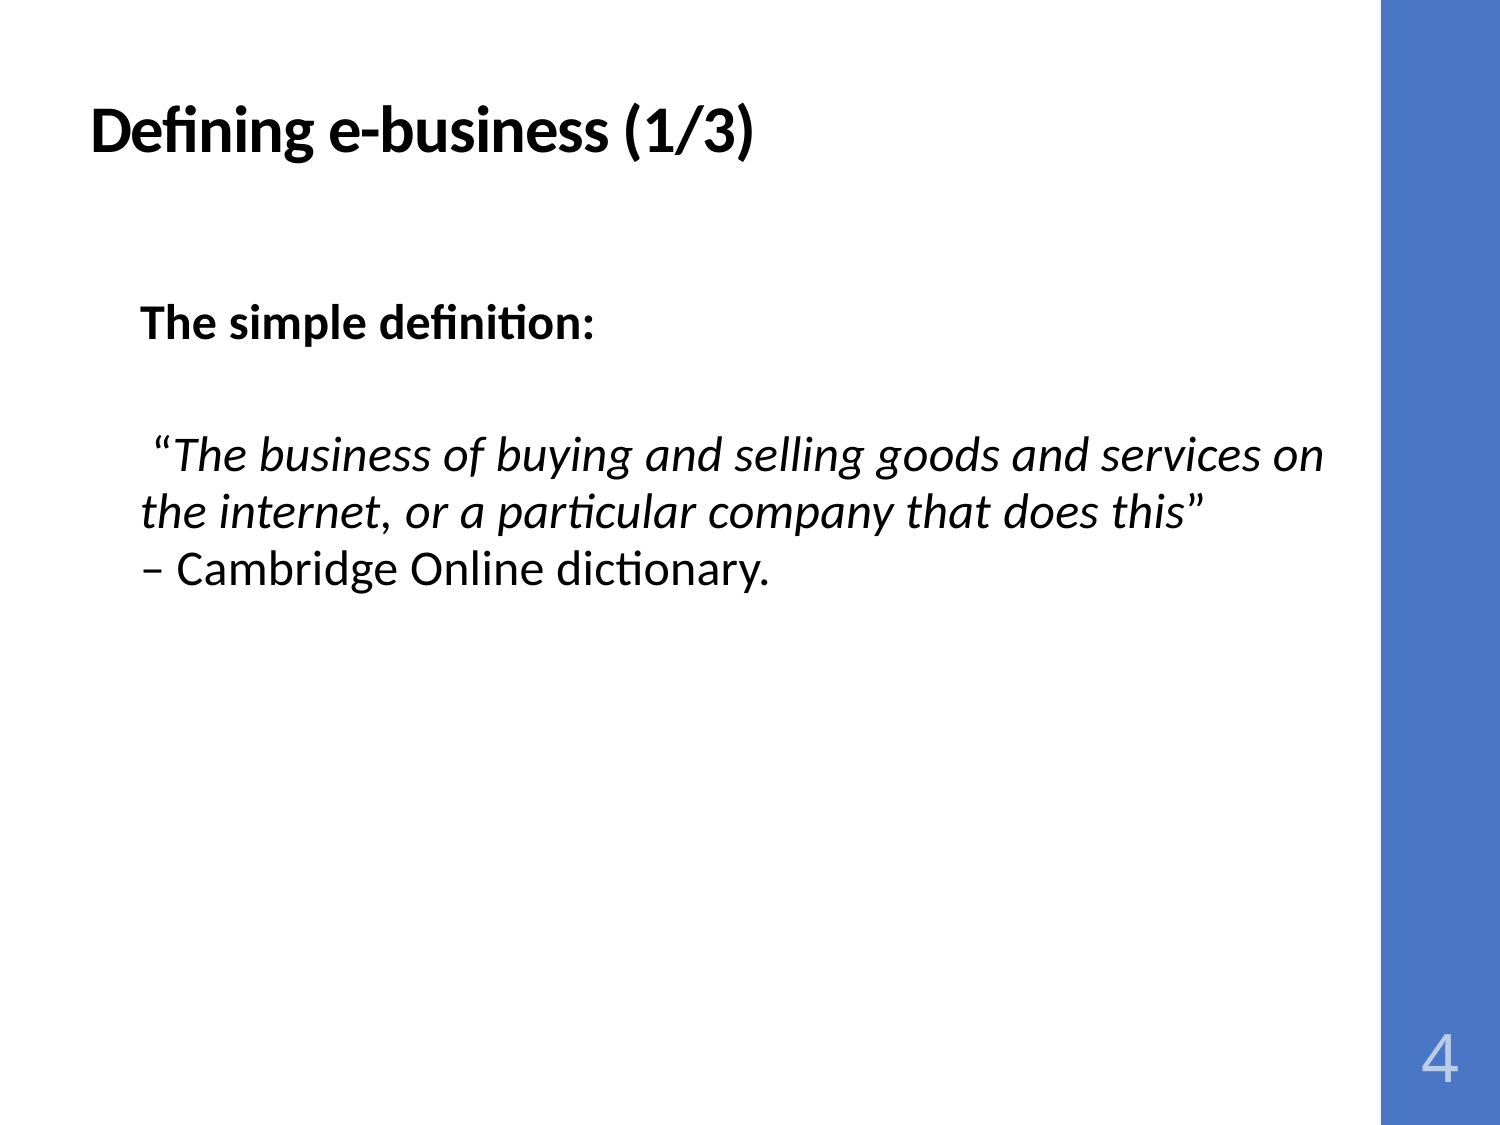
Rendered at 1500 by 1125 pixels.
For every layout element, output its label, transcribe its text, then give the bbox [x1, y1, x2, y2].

title Defining e-business (1/3) [75, 37, 1500, 175]
list The simple definition: “The business of buying and selling goods and services on the internet, or a particular company that does this” – Cambridge Online dictionary. [125, 174, 1350, 1025]
slide_number 4 [1384, 1012, 1498, 1110]
